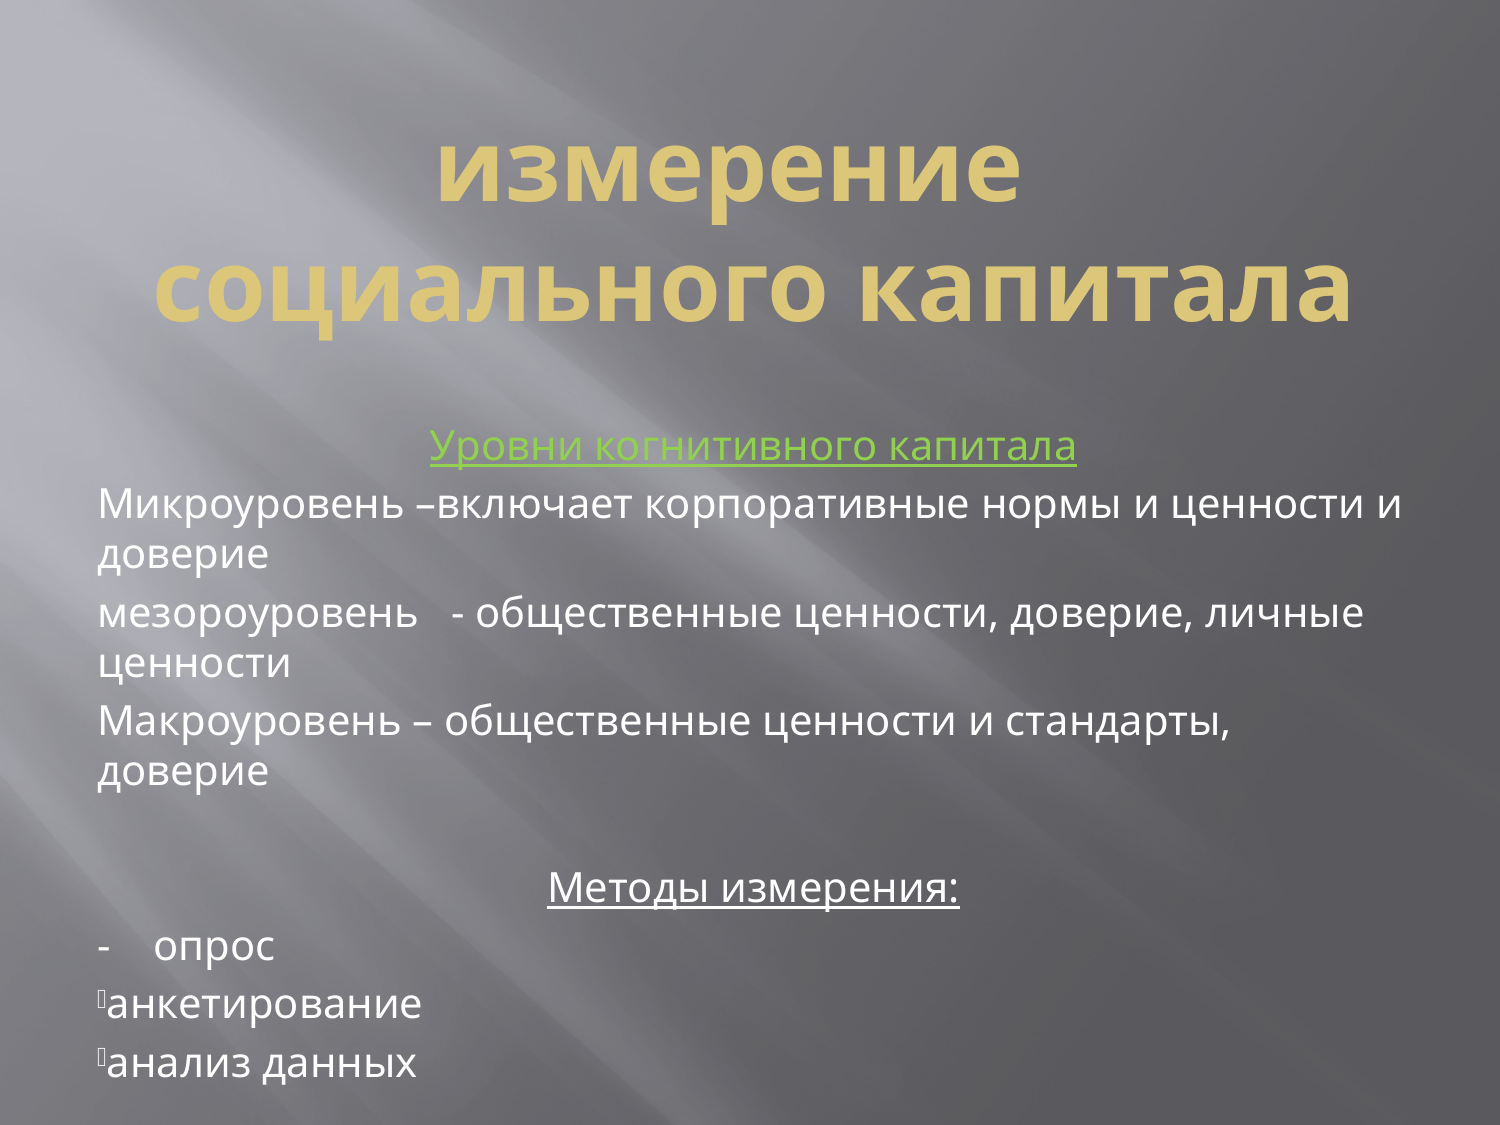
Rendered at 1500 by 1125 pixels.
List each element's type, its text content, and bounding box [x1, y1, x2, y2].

list Уровни когнитивного капитала Микроуровень –включает корпоративные нормы и ценности и доверие мезороуровень - общественные ценности, доверие, личные ценности Макроуровень – общественные ценности и стандарты, доверие Методы измерения: - опрос анкетирование анализ данных [70, 411, 1425, 1020]
title измерение социального капитала [70, 93, 1414, 342]
